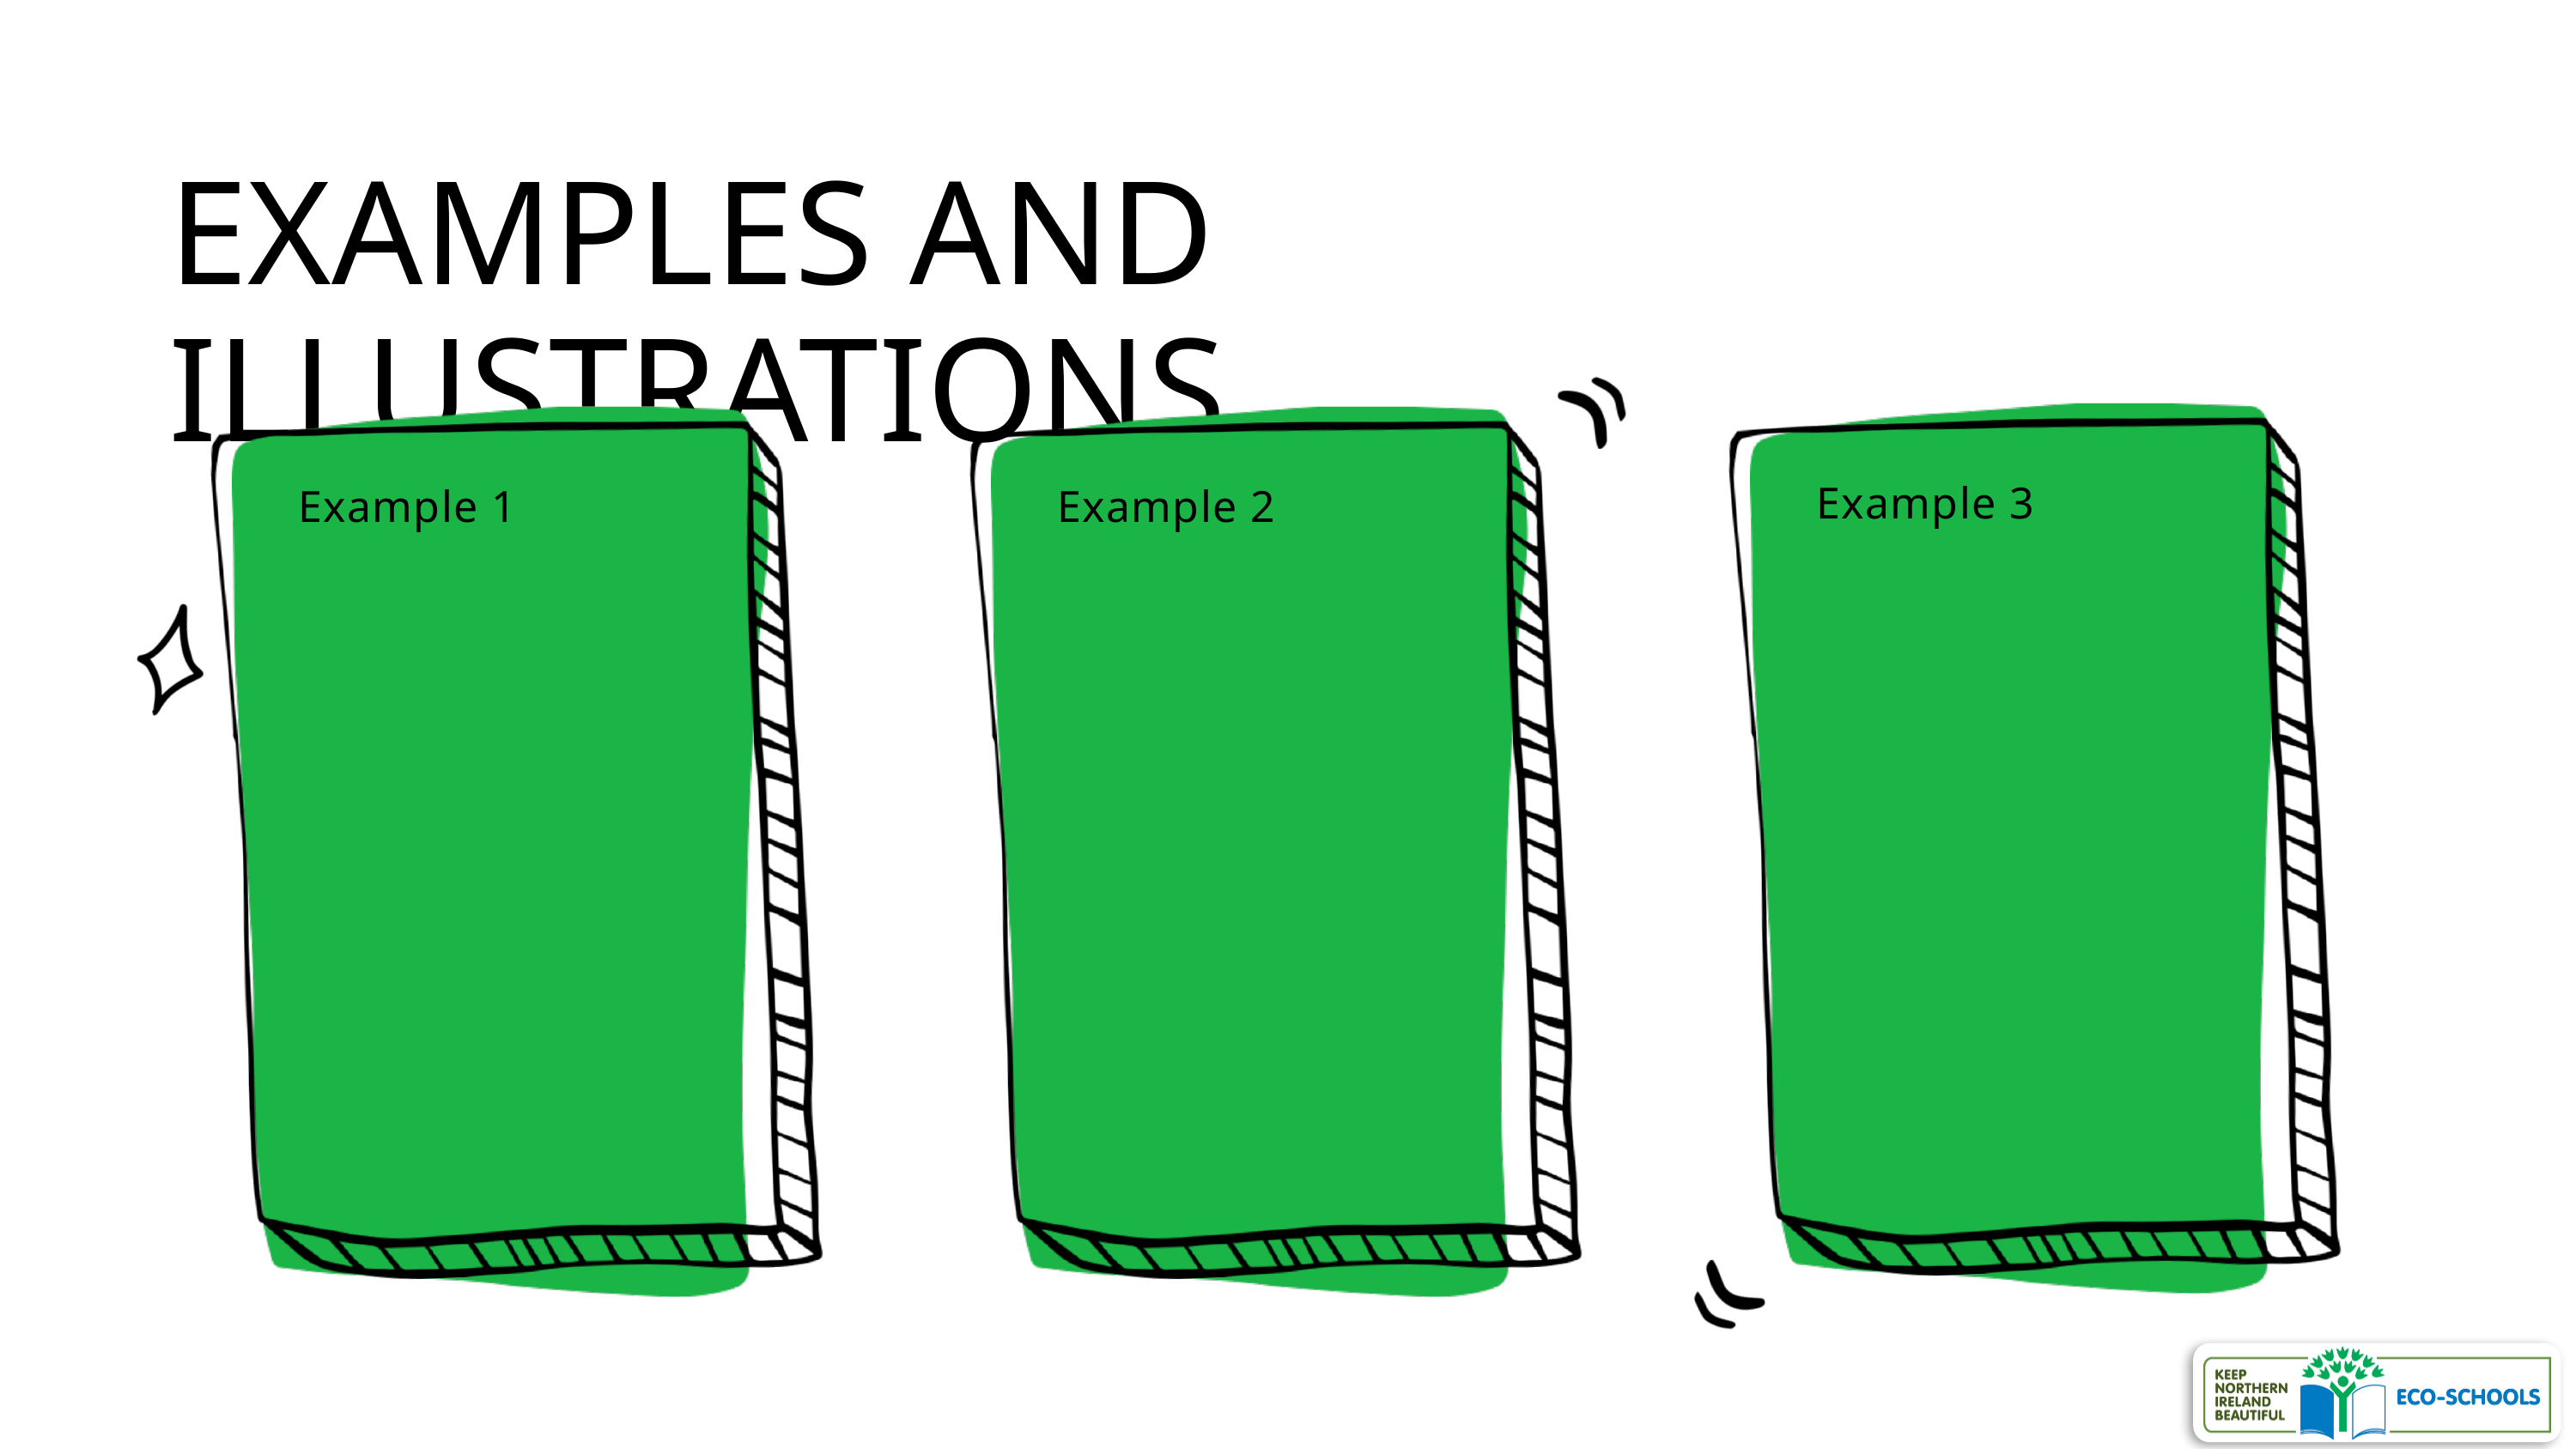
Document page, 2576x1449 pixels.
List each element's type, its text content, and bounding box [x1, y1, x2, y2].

picture [2192, 1343, 2561, 1443]
text_box EXAMPLES AND ILLUSTRATIONS [168, 155, 1844, 470]
picture [55, 375, 2464, 1337]
